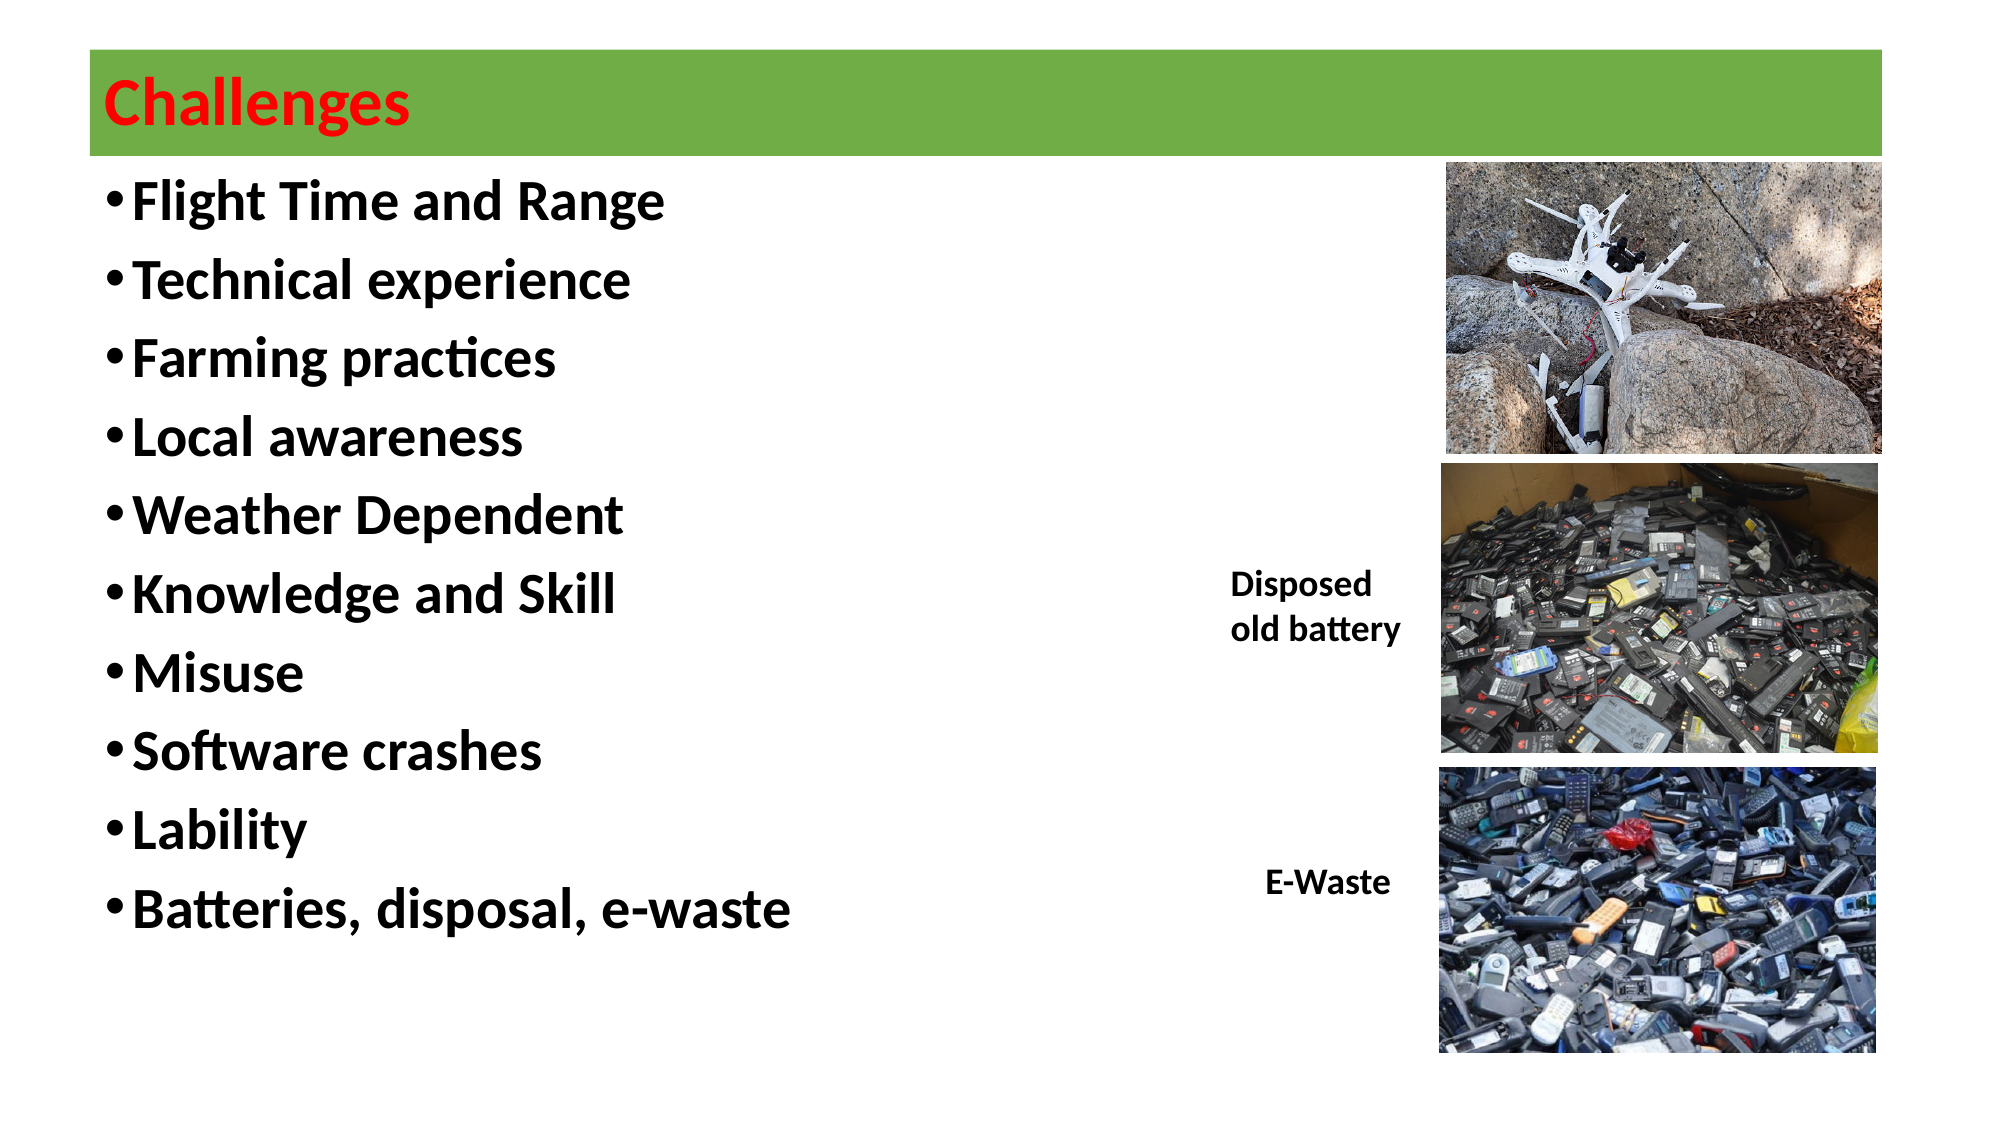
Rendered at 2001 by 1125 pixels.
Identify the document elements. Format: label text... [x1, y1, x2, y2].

list Flight Time and Range Technical experience Farming practices Local awareness Weather Dependent Knowledge and Skill Misuse Software crashes Lability Batteries, disposal, e-waste [89, 162, 1060, 689]
picture [1441, 463, 1878, 753]
text_box Disposed old battery [1215, 551, 1419, 657]
picture [1446, 162, 1882, 454]
picture [1439, 767, 1876, 1053]
title Challenges [89, 49, 1882, 156]
text_box E-Waste [1250, 849, 1419, 910]
